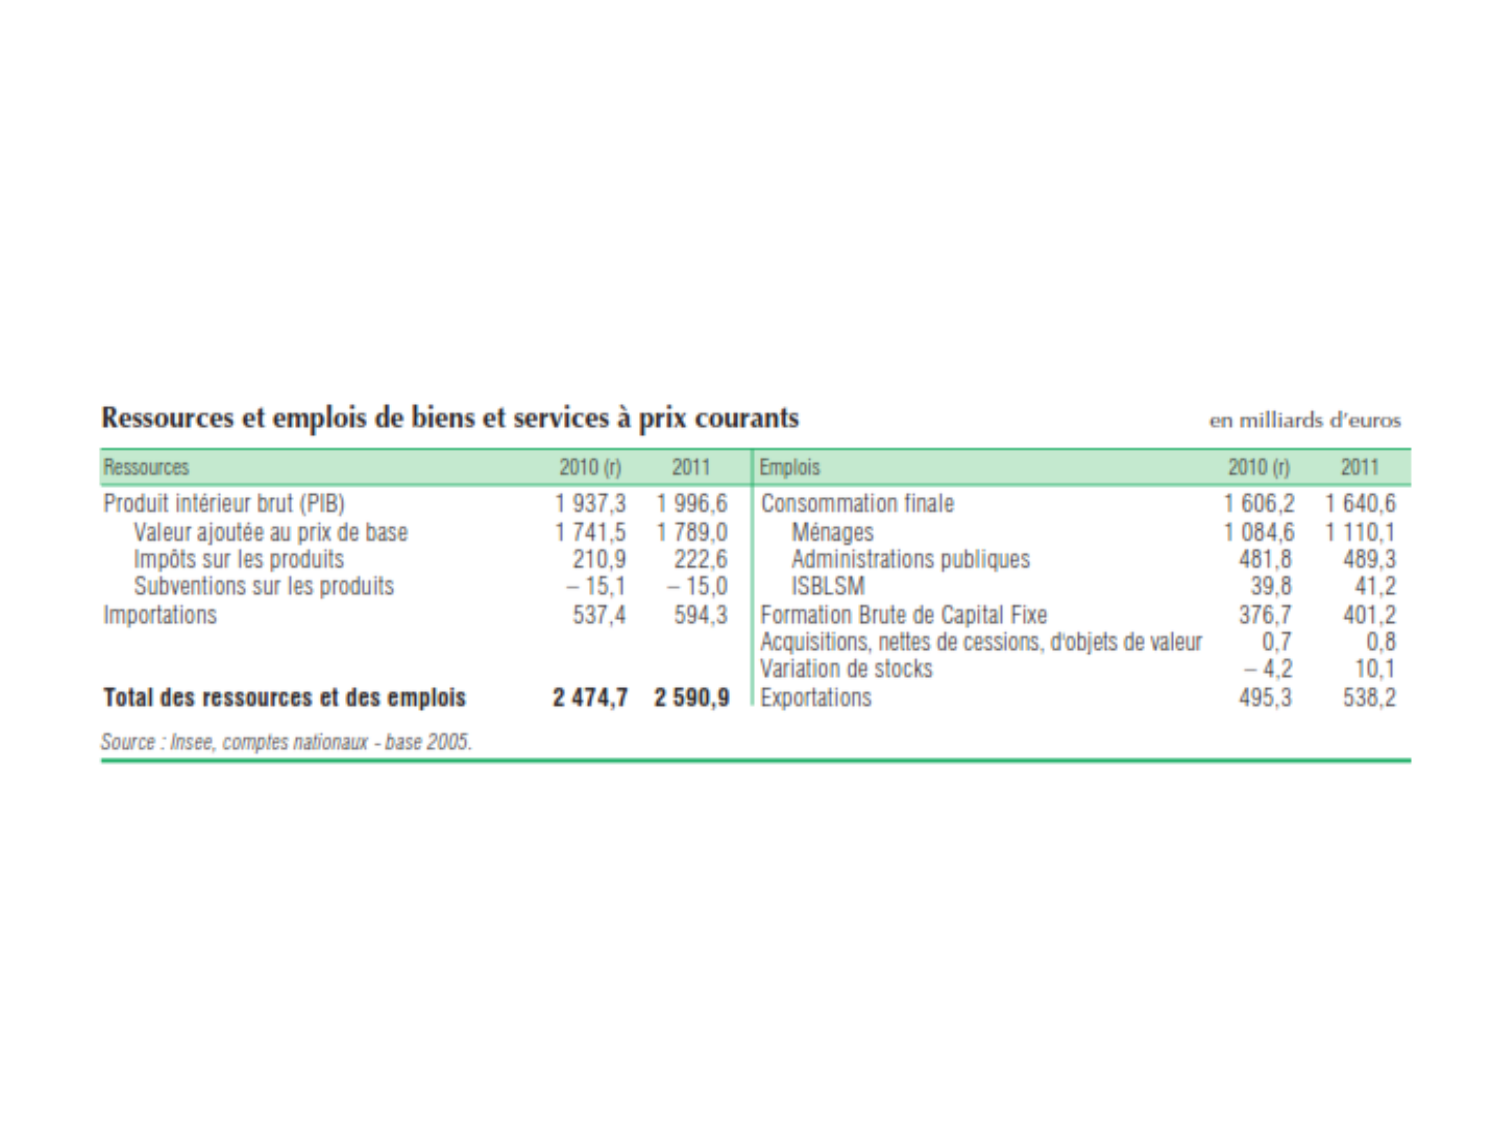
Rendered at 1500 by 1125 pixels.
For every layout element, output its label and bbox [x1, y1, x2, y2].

picture [74, 401, 1441, 778]
